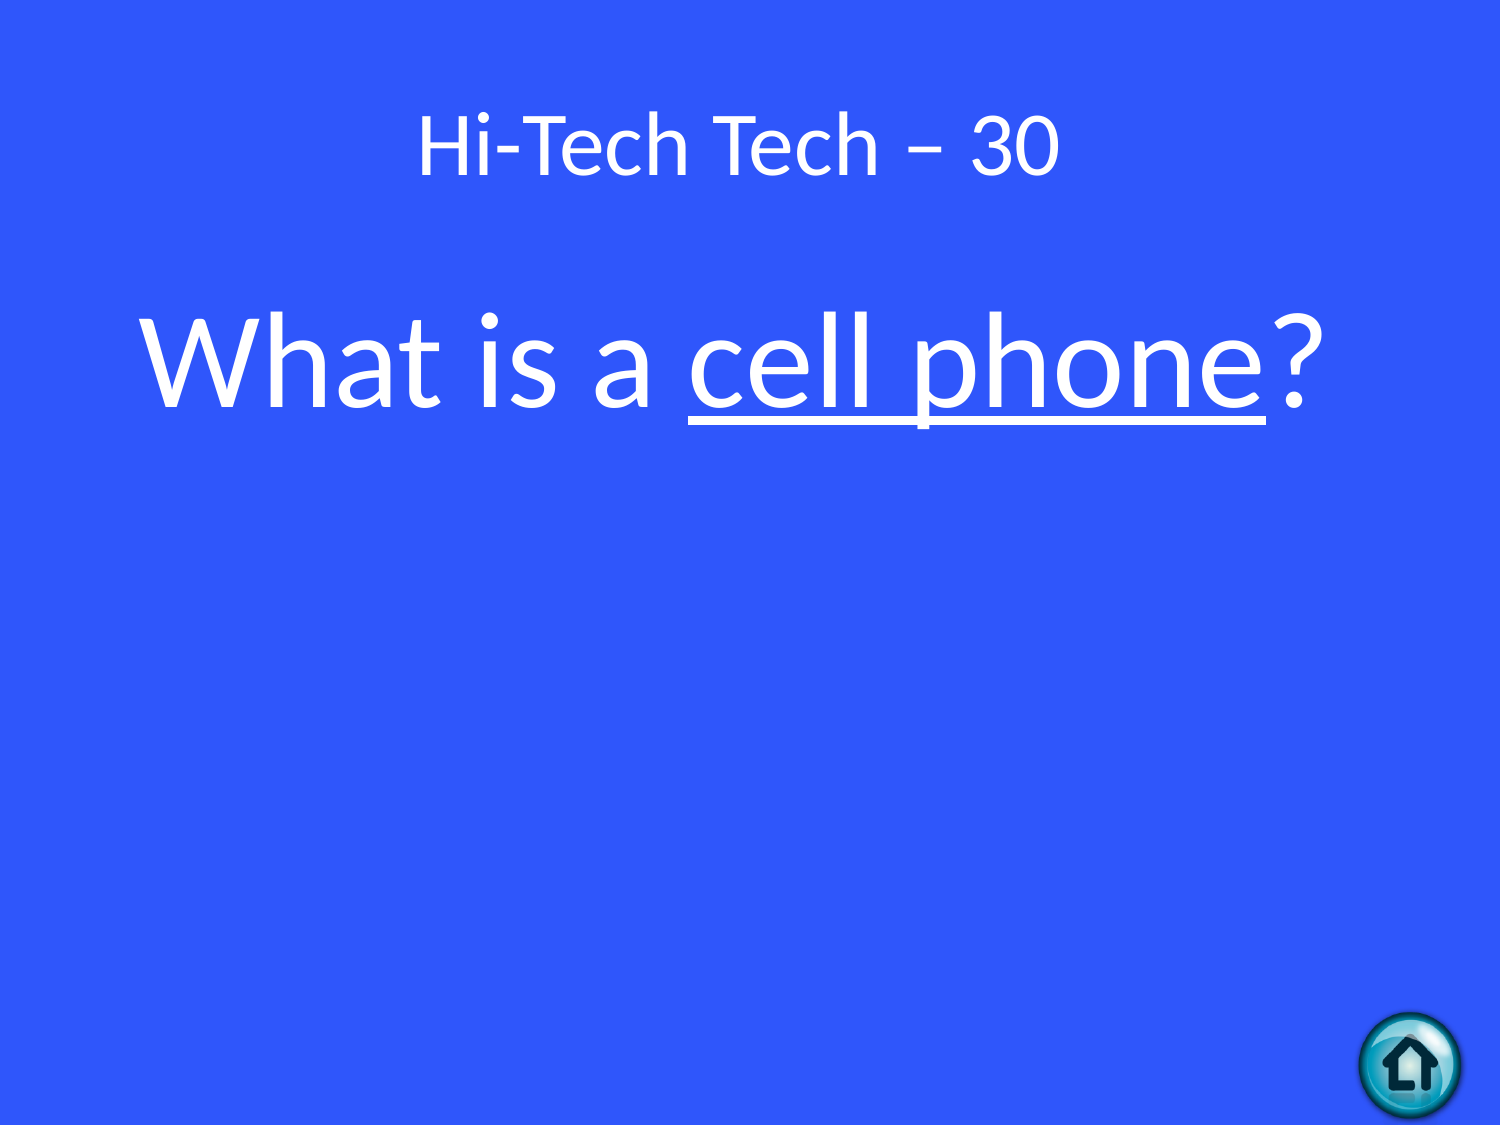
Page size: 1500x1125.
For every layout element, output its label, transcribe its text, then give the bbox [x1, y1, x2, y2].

list What is a cell phone? [75, 262, 1425, 1005]
title Hi-Tech Tech – 30 [75, 45, 1425, 233]
picture [1349, 1006, 1469, 1125]
